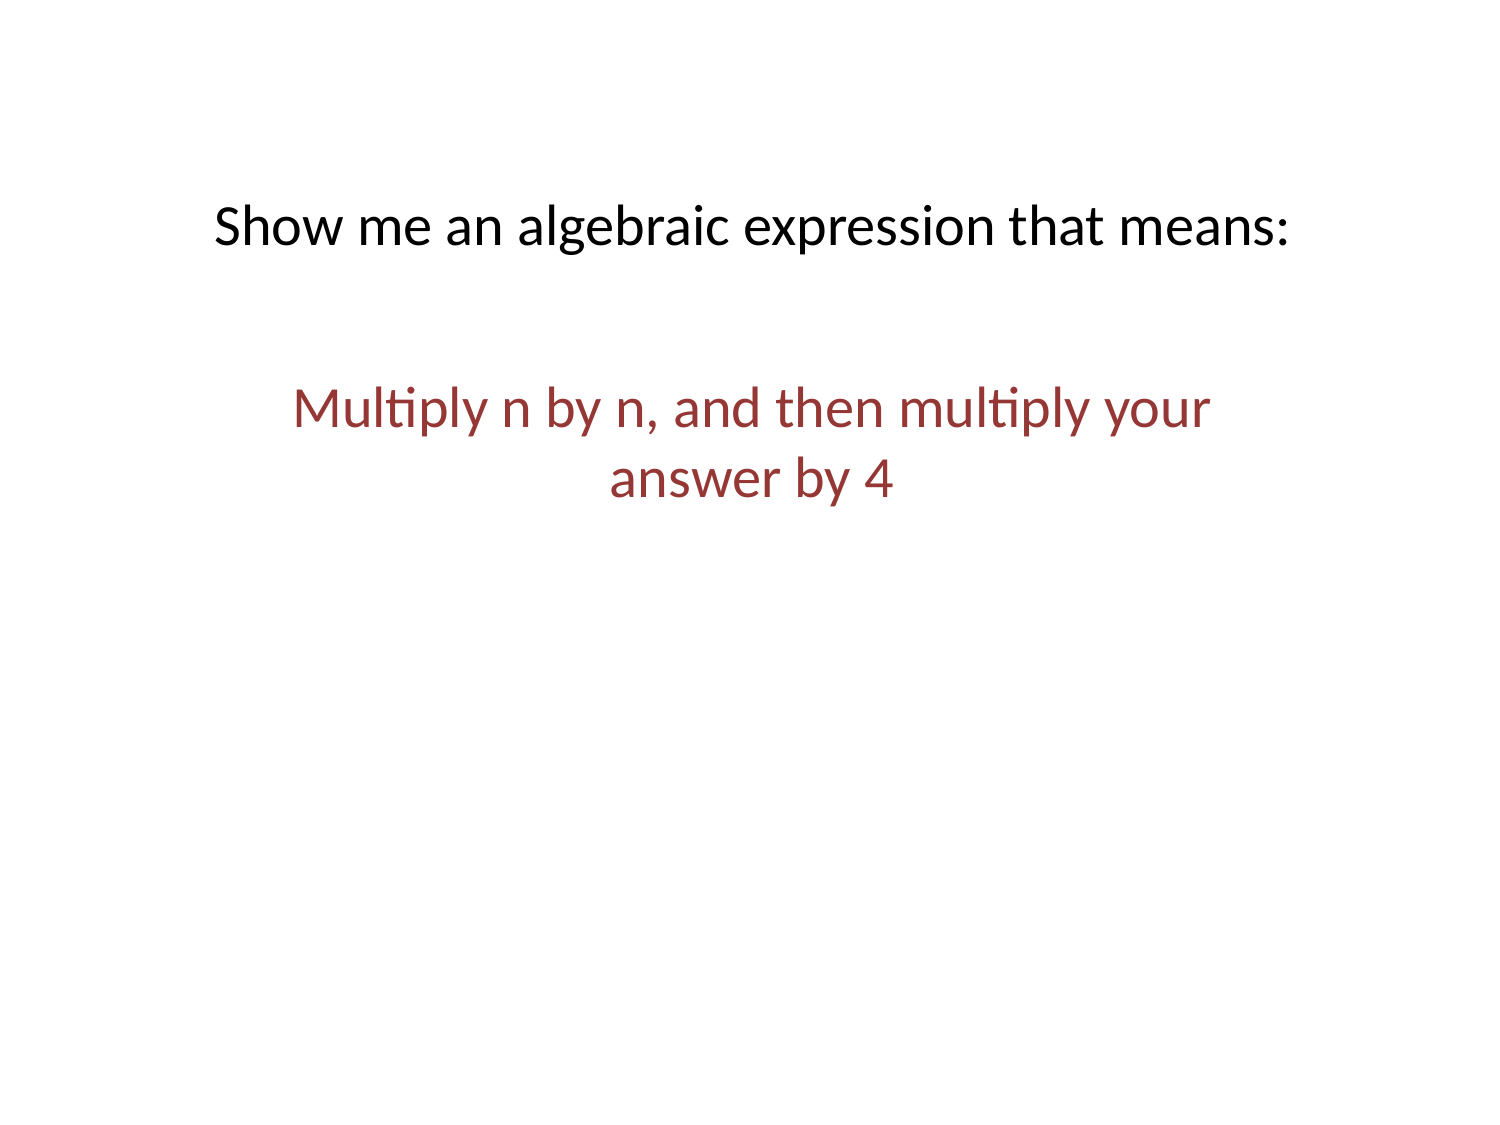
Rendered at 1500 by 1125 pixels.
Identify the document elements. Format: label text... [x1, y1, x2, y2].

text_box Multiply n by n, and then multiply your answer by 4 [247, 361, 1257, 517]
text_box Show me an algebraic expression that means: [199, 179, 1307, 264]
